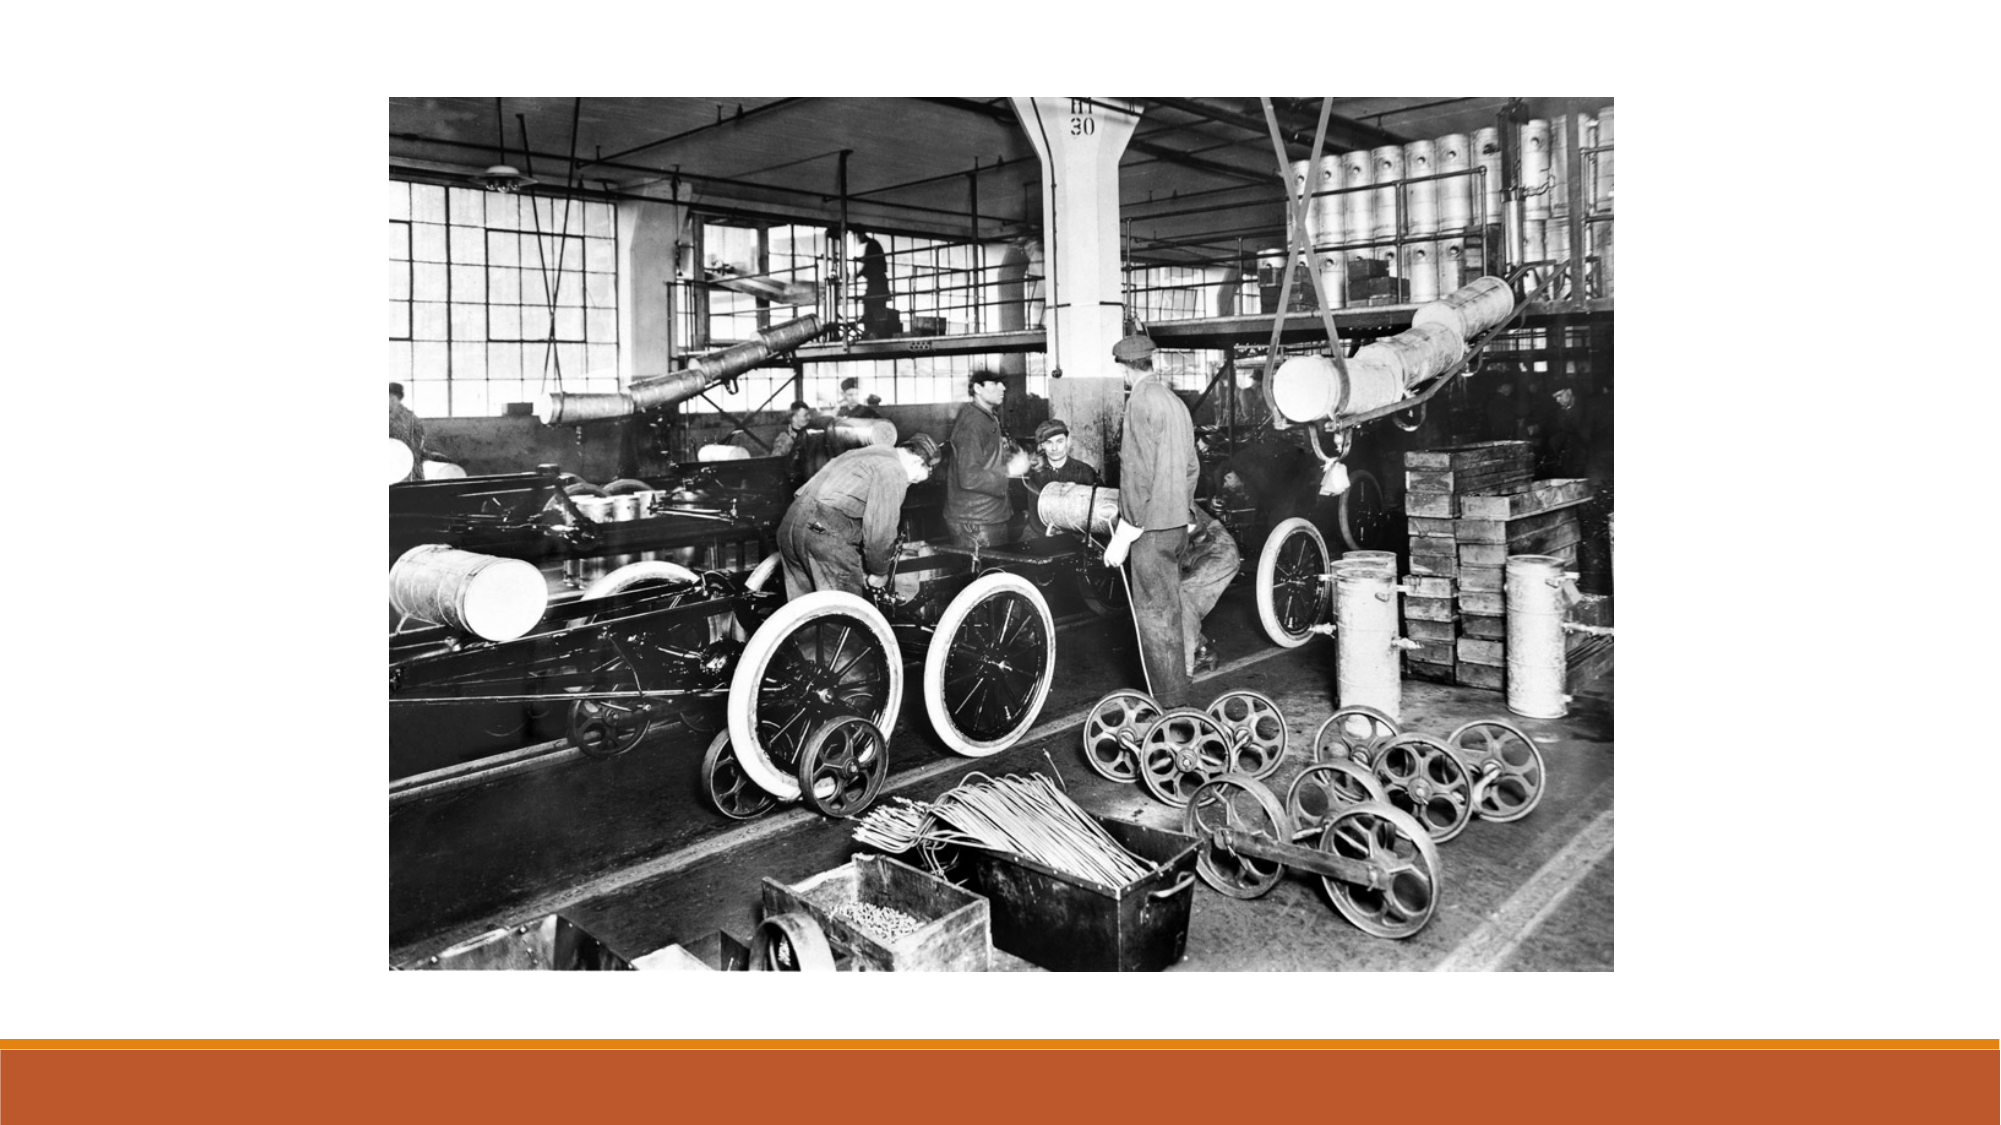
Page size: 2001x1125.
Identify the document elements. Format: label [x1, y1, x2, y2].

picture [388, 96, 1614, 972]
